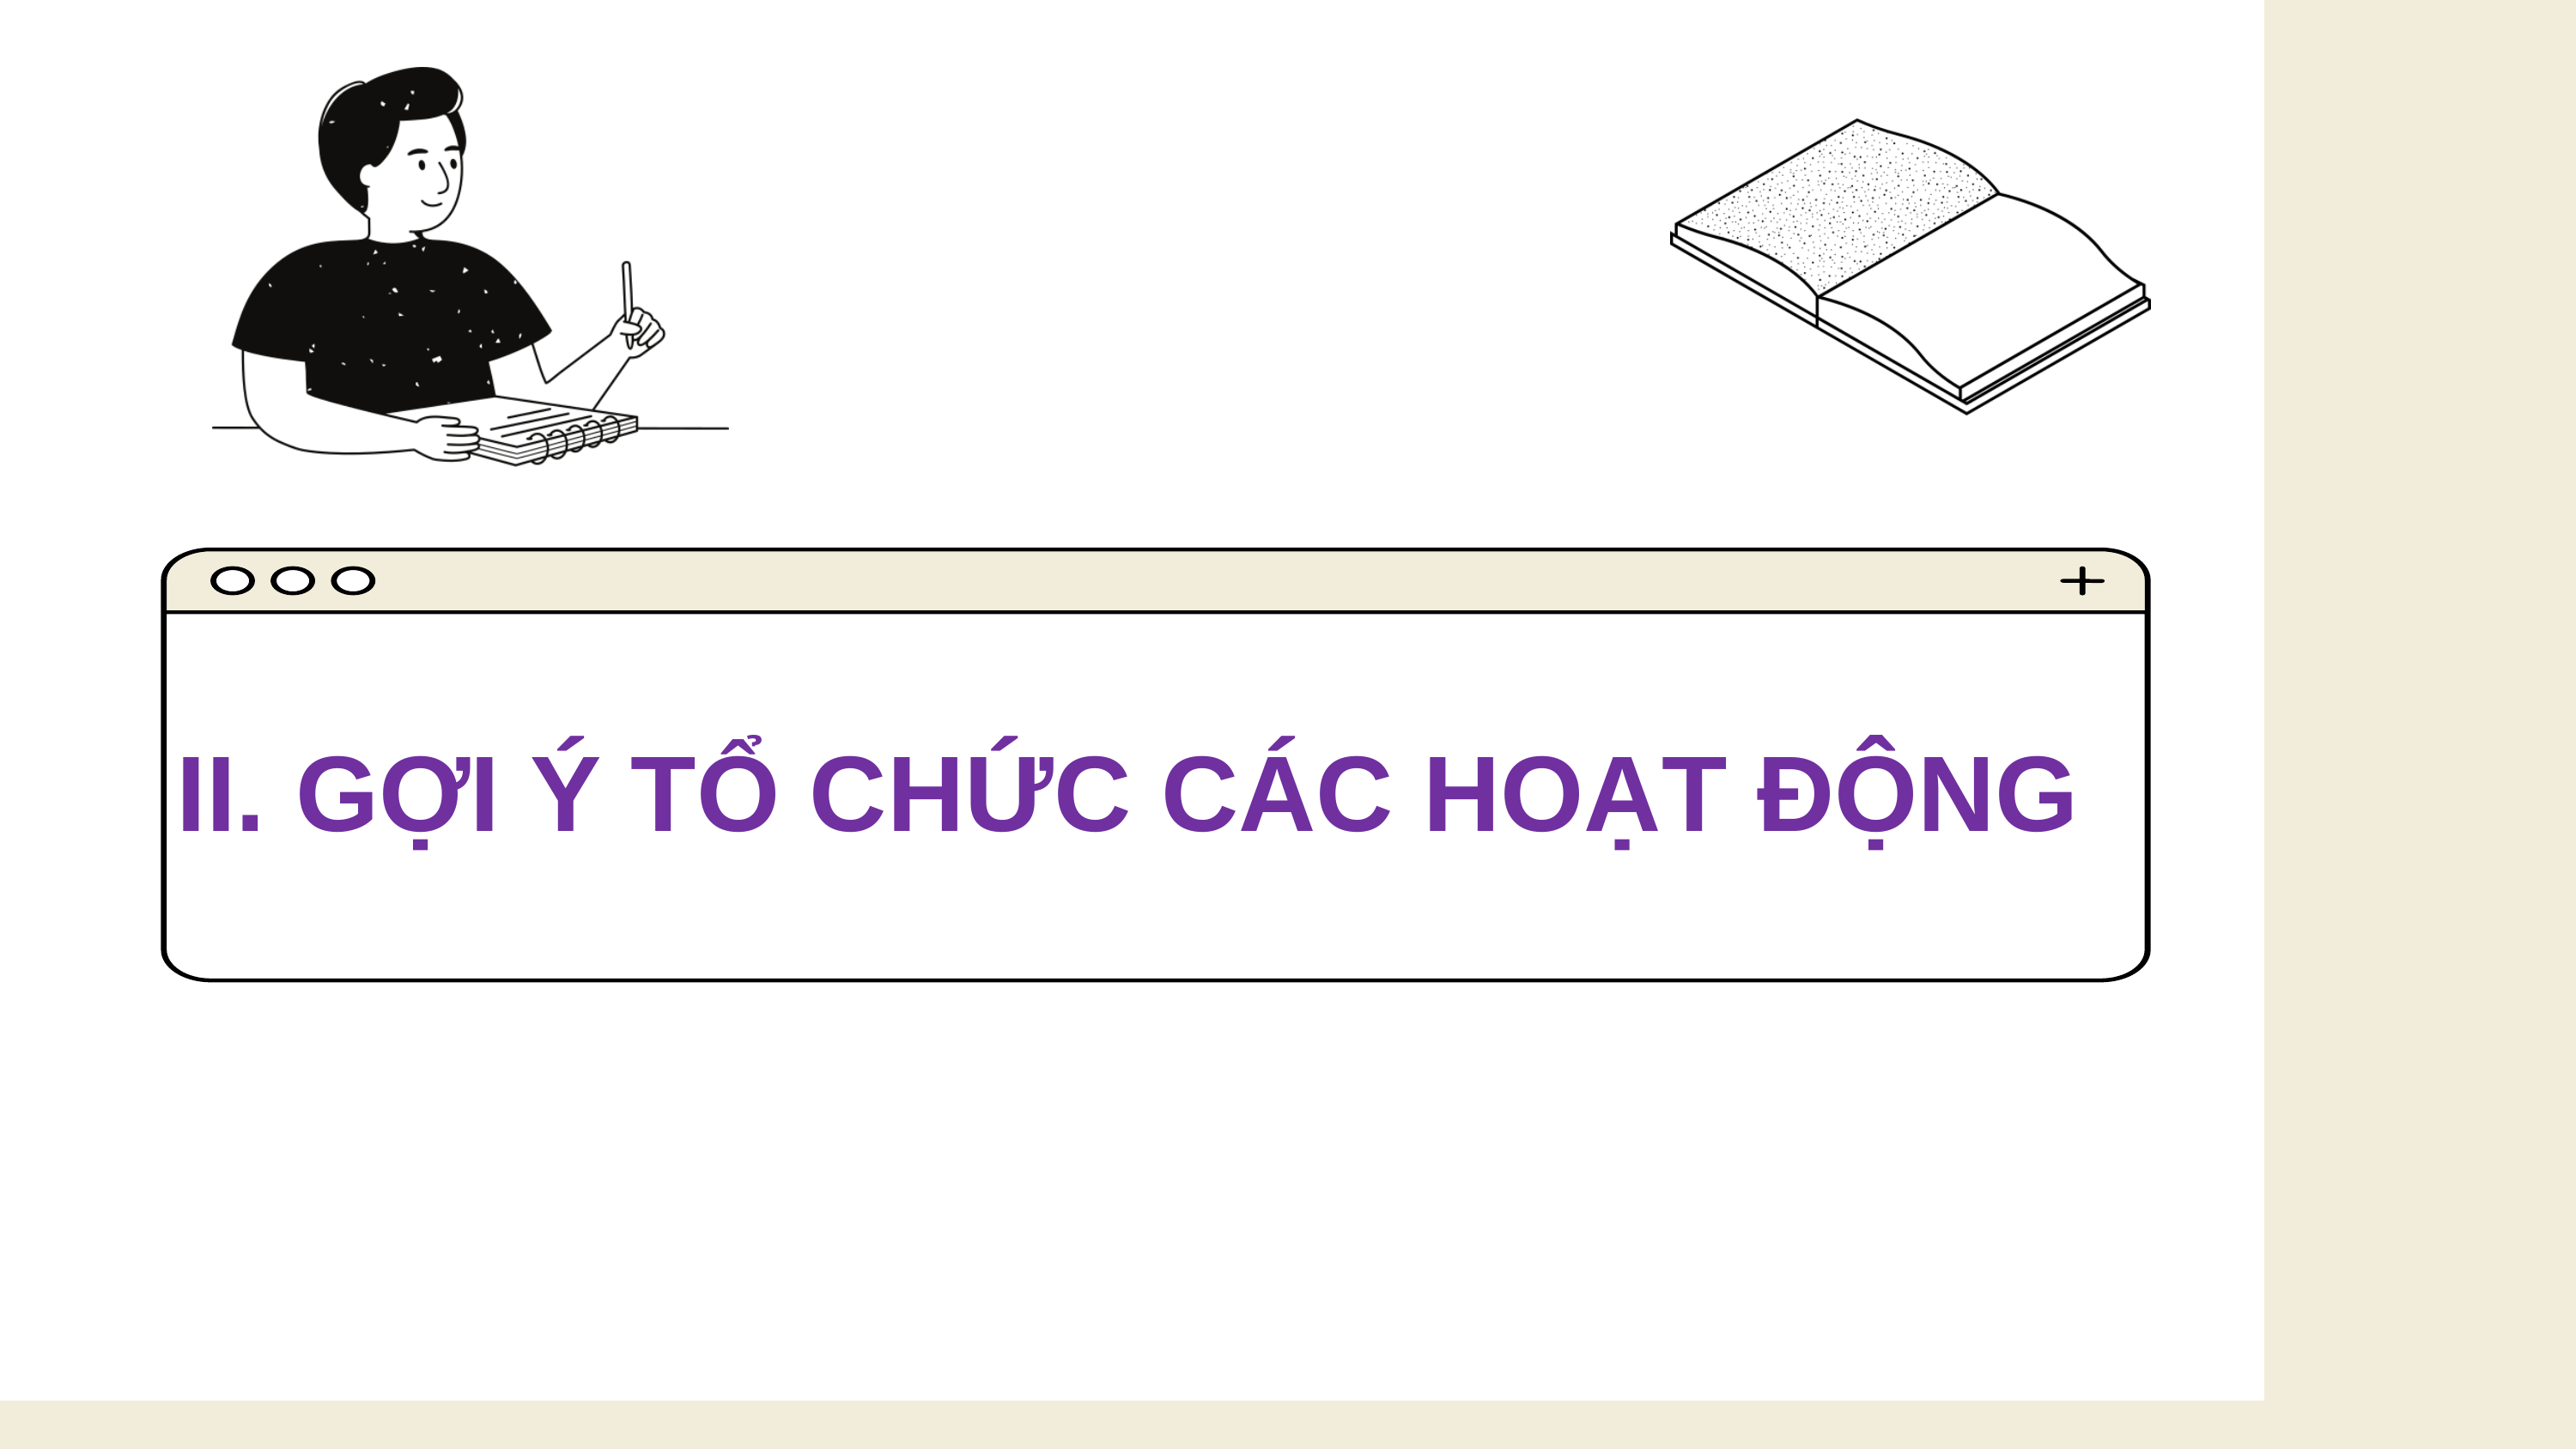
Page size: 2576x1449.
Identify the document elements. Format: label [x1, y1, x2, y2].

text_box [161, 547, 2151, 983]
picture [1670, 118, 2151, 416]
picture [212, 67, 729, 467]
text_box [0, 0, 2576, 1449]
